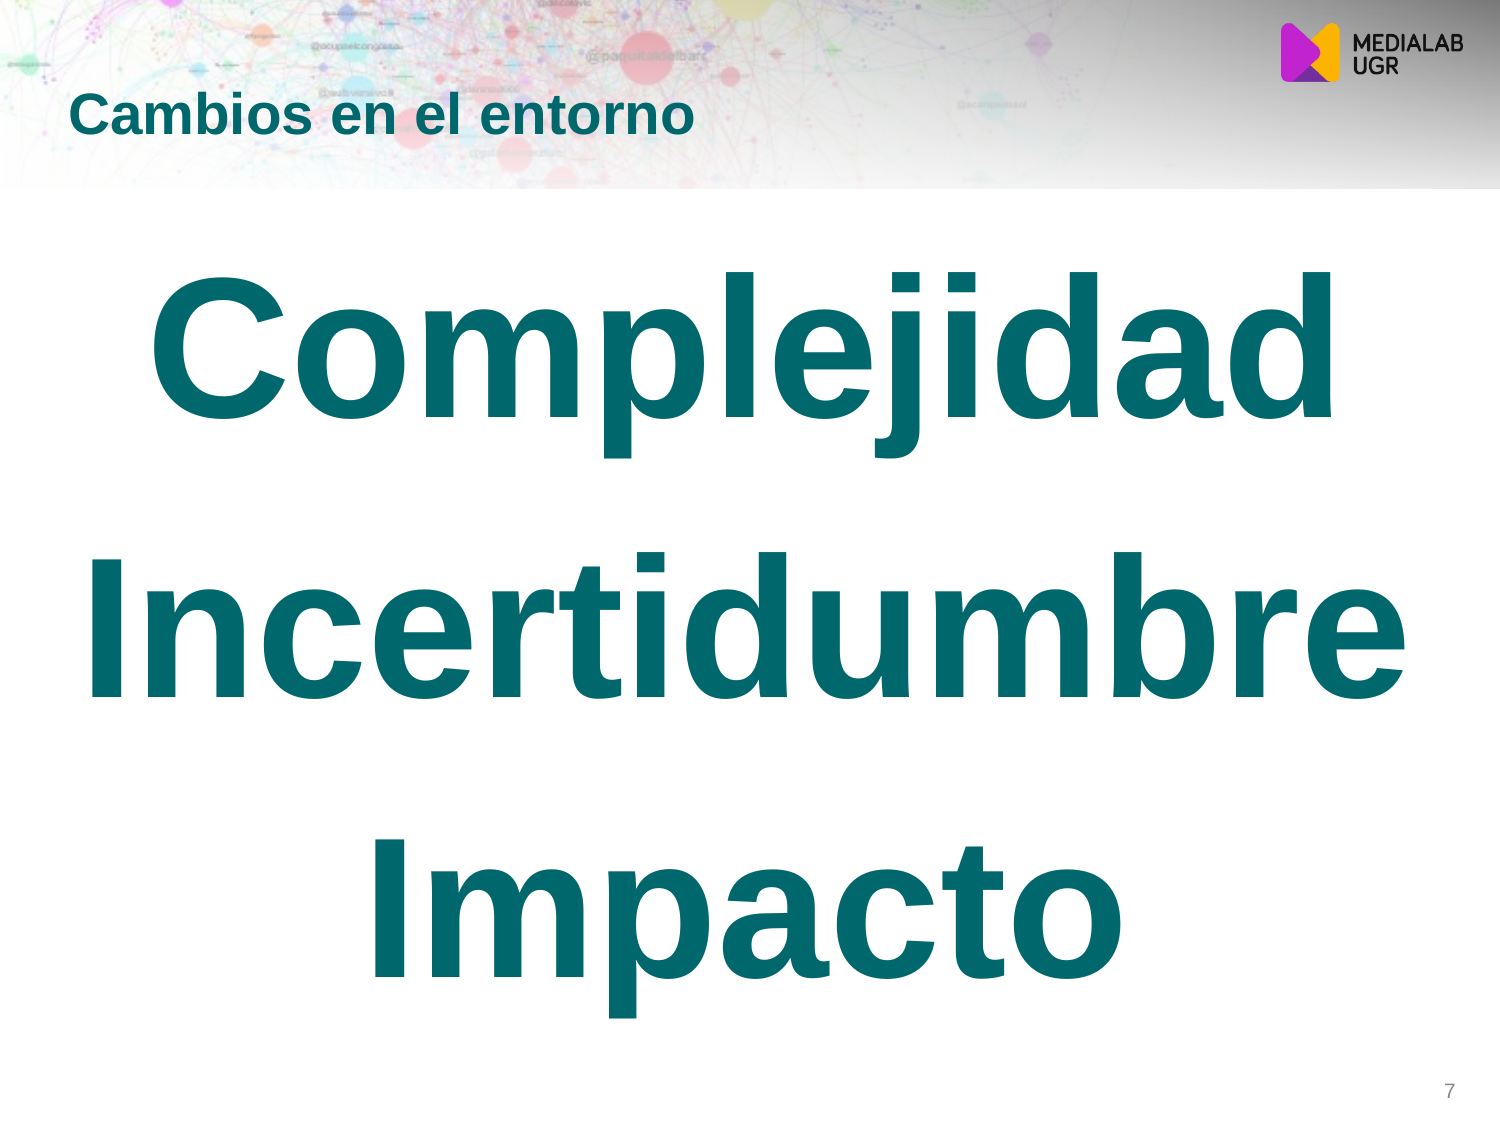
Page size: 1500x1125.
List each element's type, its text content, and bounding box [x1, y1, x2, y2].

subtitle Complejidad Incertidumbre Impacto [55, 209, 1438, 1059]
picture [1281, 22, 1463, 82]
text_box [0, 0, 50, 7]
title Cambios en el entorno [53, 68, 1436, 161]
